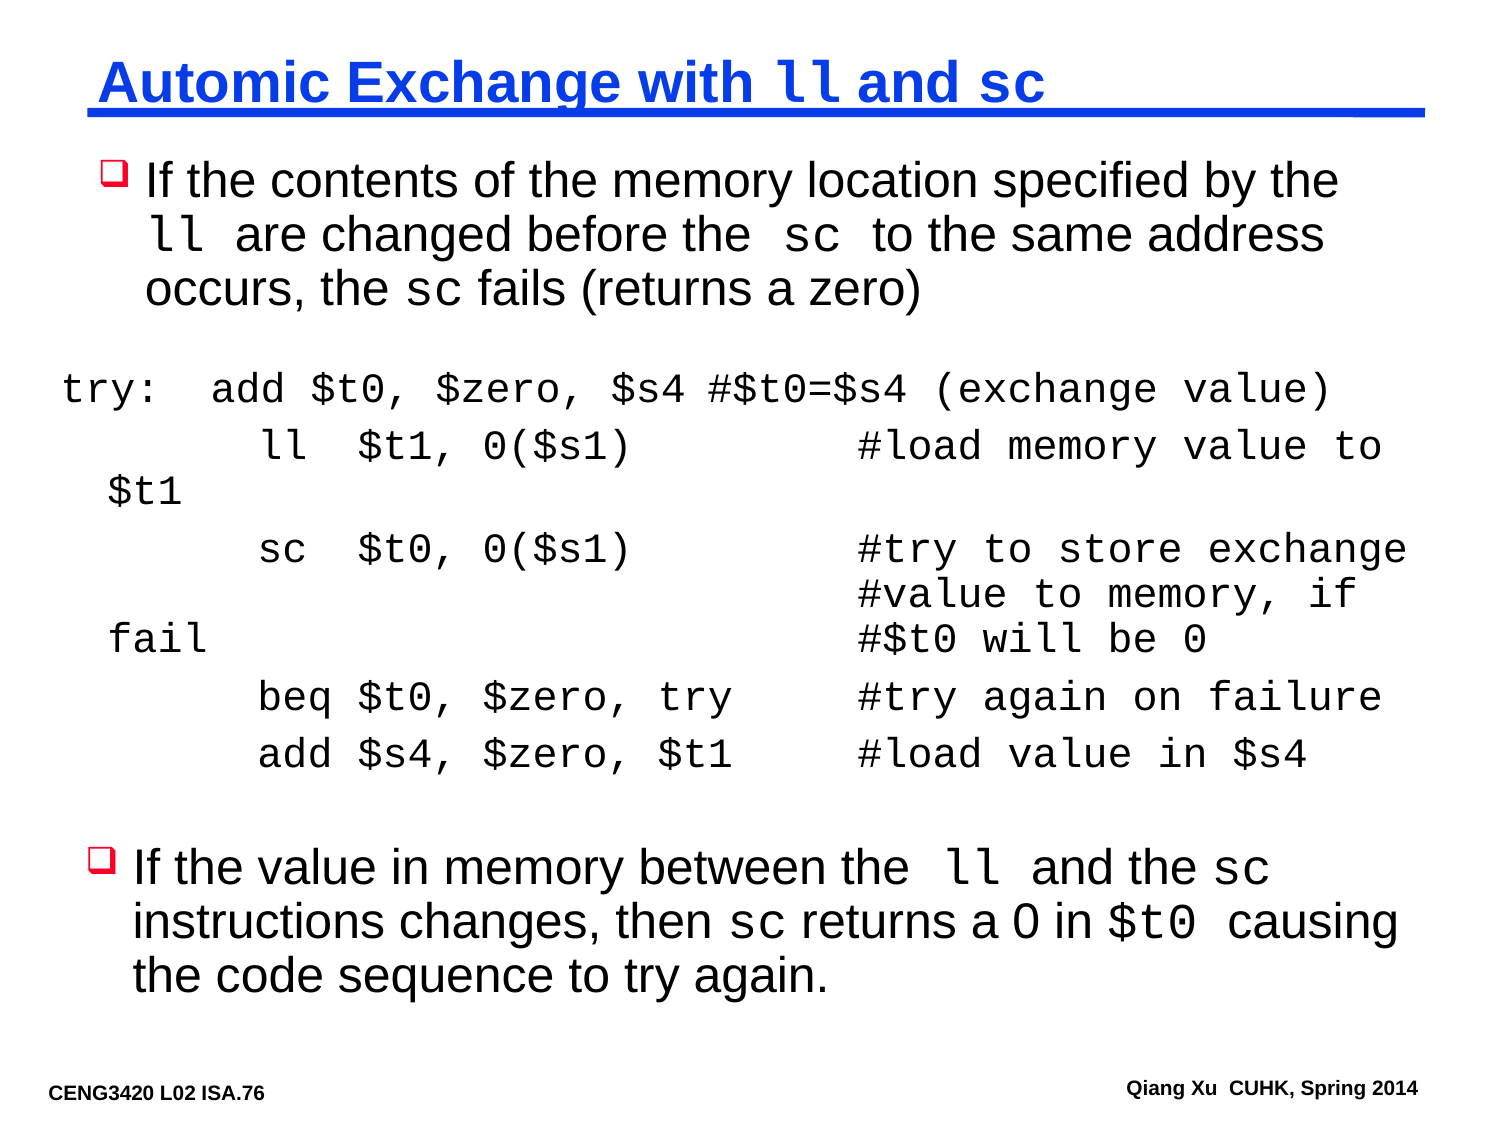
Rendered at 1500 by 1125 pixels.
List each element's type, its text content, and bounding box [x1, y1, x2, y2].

text_box If the value in memory between the ll and the sc instructions changes, then sc returns a 0 in $t0 causing the code sequence to try again. [74, 837, 1413, 1008]
text_box try: add $t0, $zero, $s4 #$t0=$s4 (exchange value) ll $t1, 0($s1) #load memory value to $t1 sc $t0, 0($s1) #try to store exchange #value to memory, if fail #$t0 will be 0 beq $t0, $zero, try #try again on failure add $s4, $zero, $t1 #load value in $s4 [49, 362, 1463, 839]
list If the contents of the memory location specified by the ll are changed before the sc to the same address occurs, the sc fails (returns a zero) [86, 149, 1426, 323]
title Automic Exchange with ll and sc [86, 49, 1426, 123]
